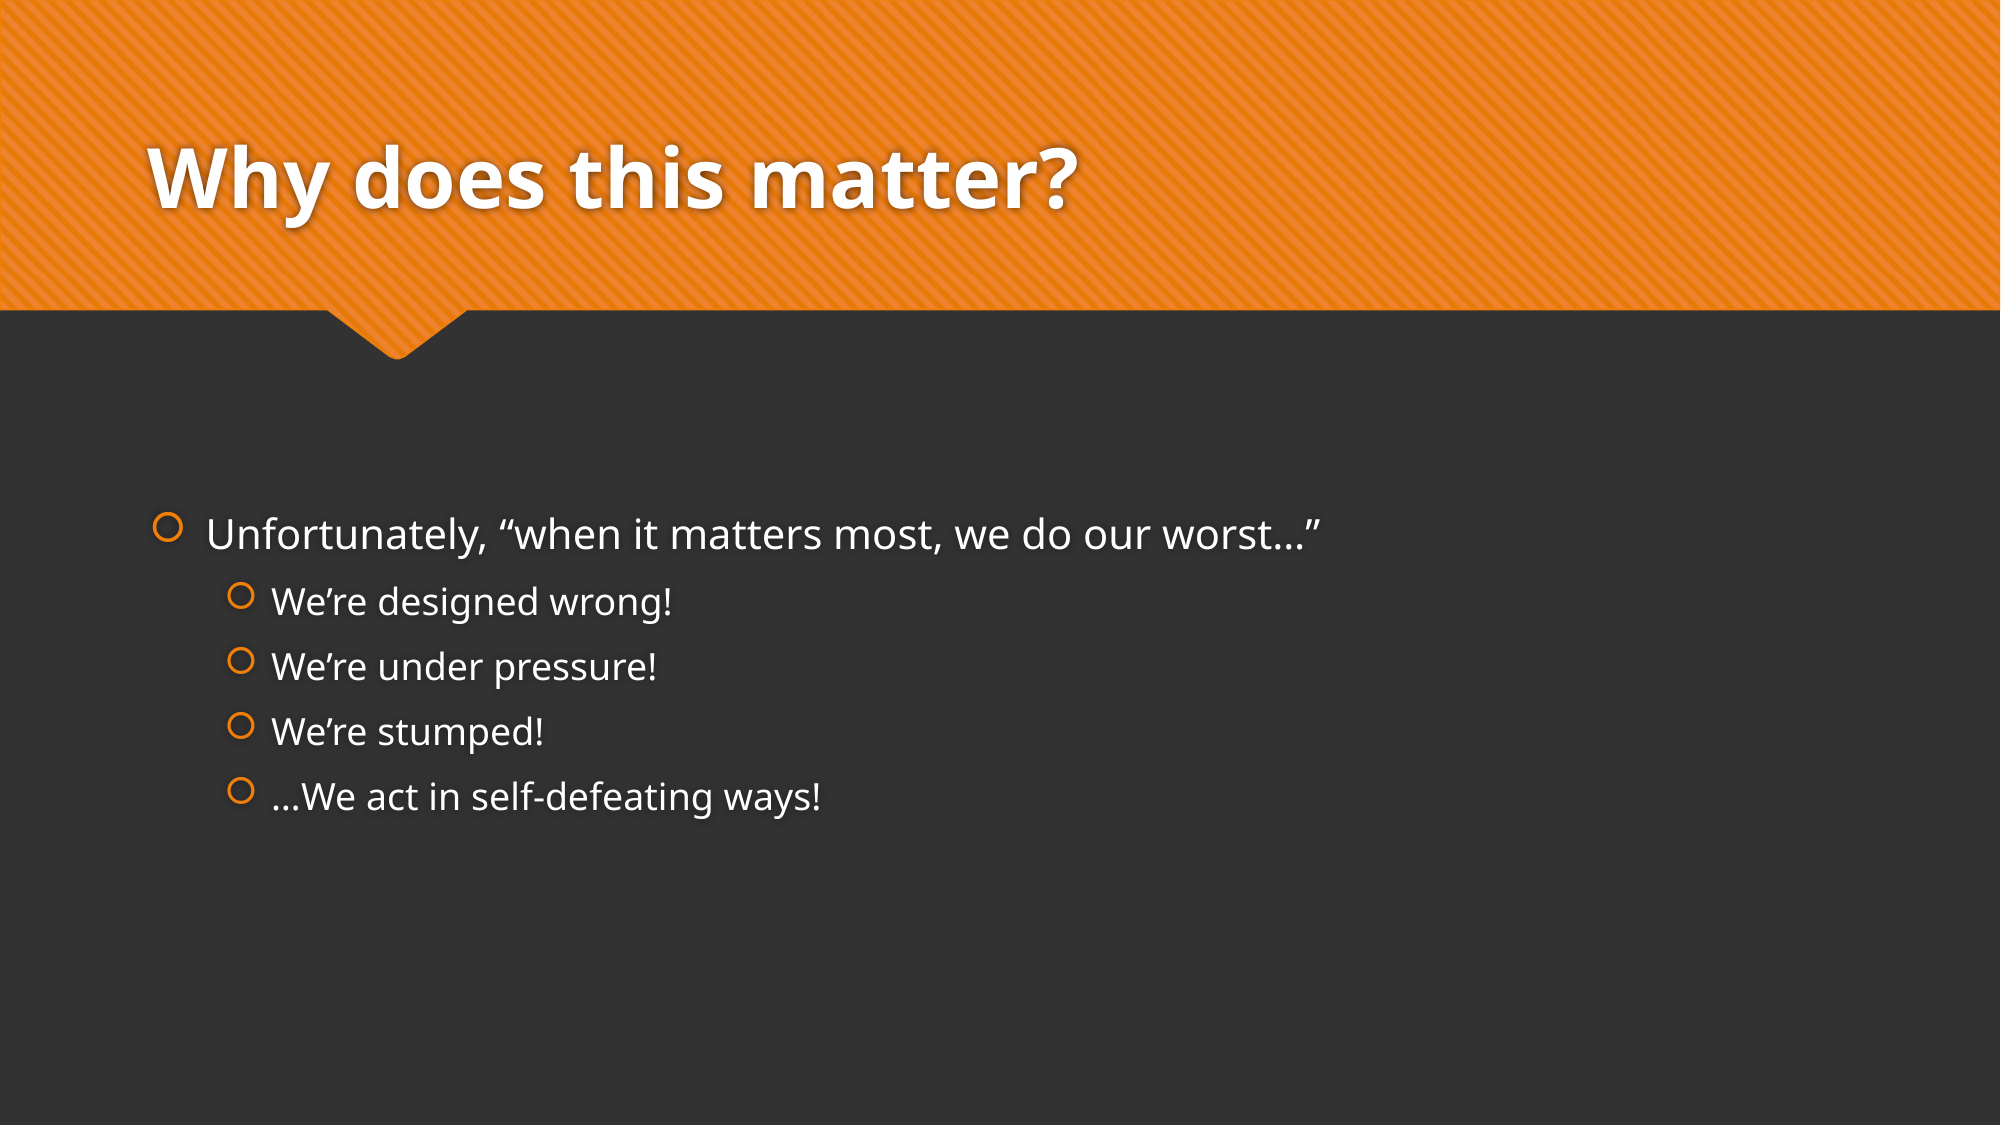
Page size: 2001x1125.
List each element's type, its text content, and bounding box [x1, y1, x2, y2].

list Unfortunately, “when it matters most, we do our worst…” We’re designed wrong! We’re under pressure! We’re stumped! …We act in self-defeating ways! [134, 364, 1866, 962]
title Why does this matter? [132, 73, 1868, 233]
